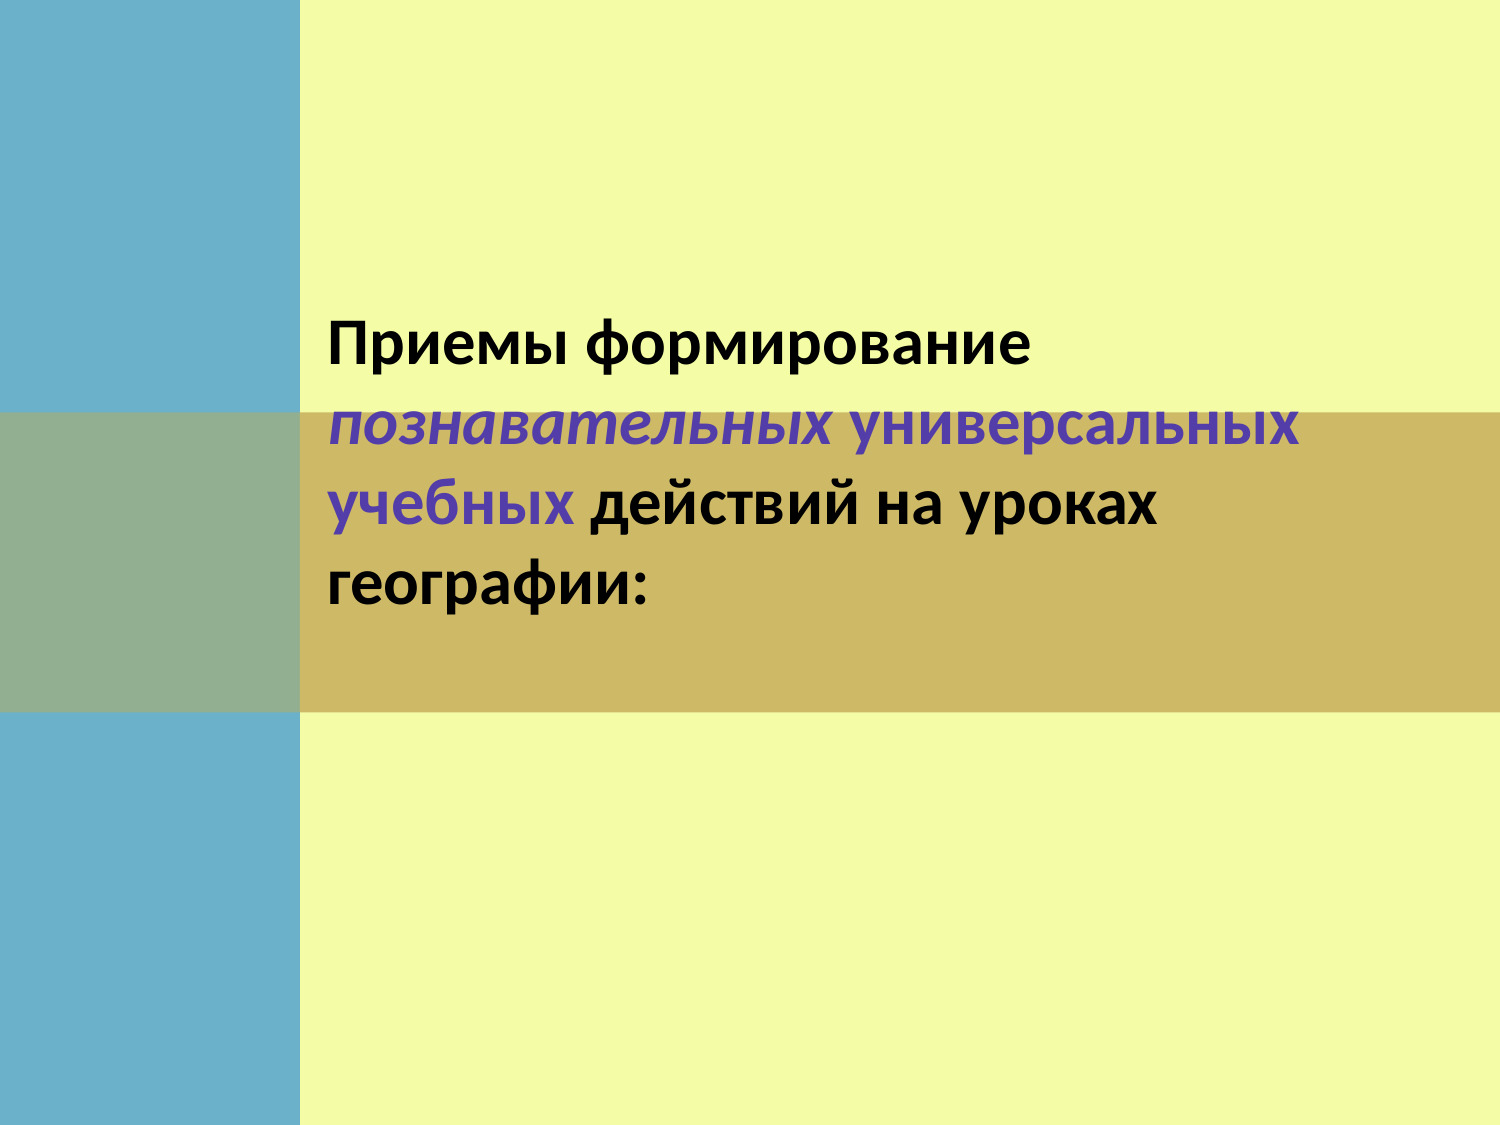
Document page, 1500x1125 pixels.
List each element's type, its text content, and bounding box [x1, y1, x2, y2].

title Приемы формирование познавательных универсальных учебных действий на уроках географии: [312, 437, 1400, 625]
